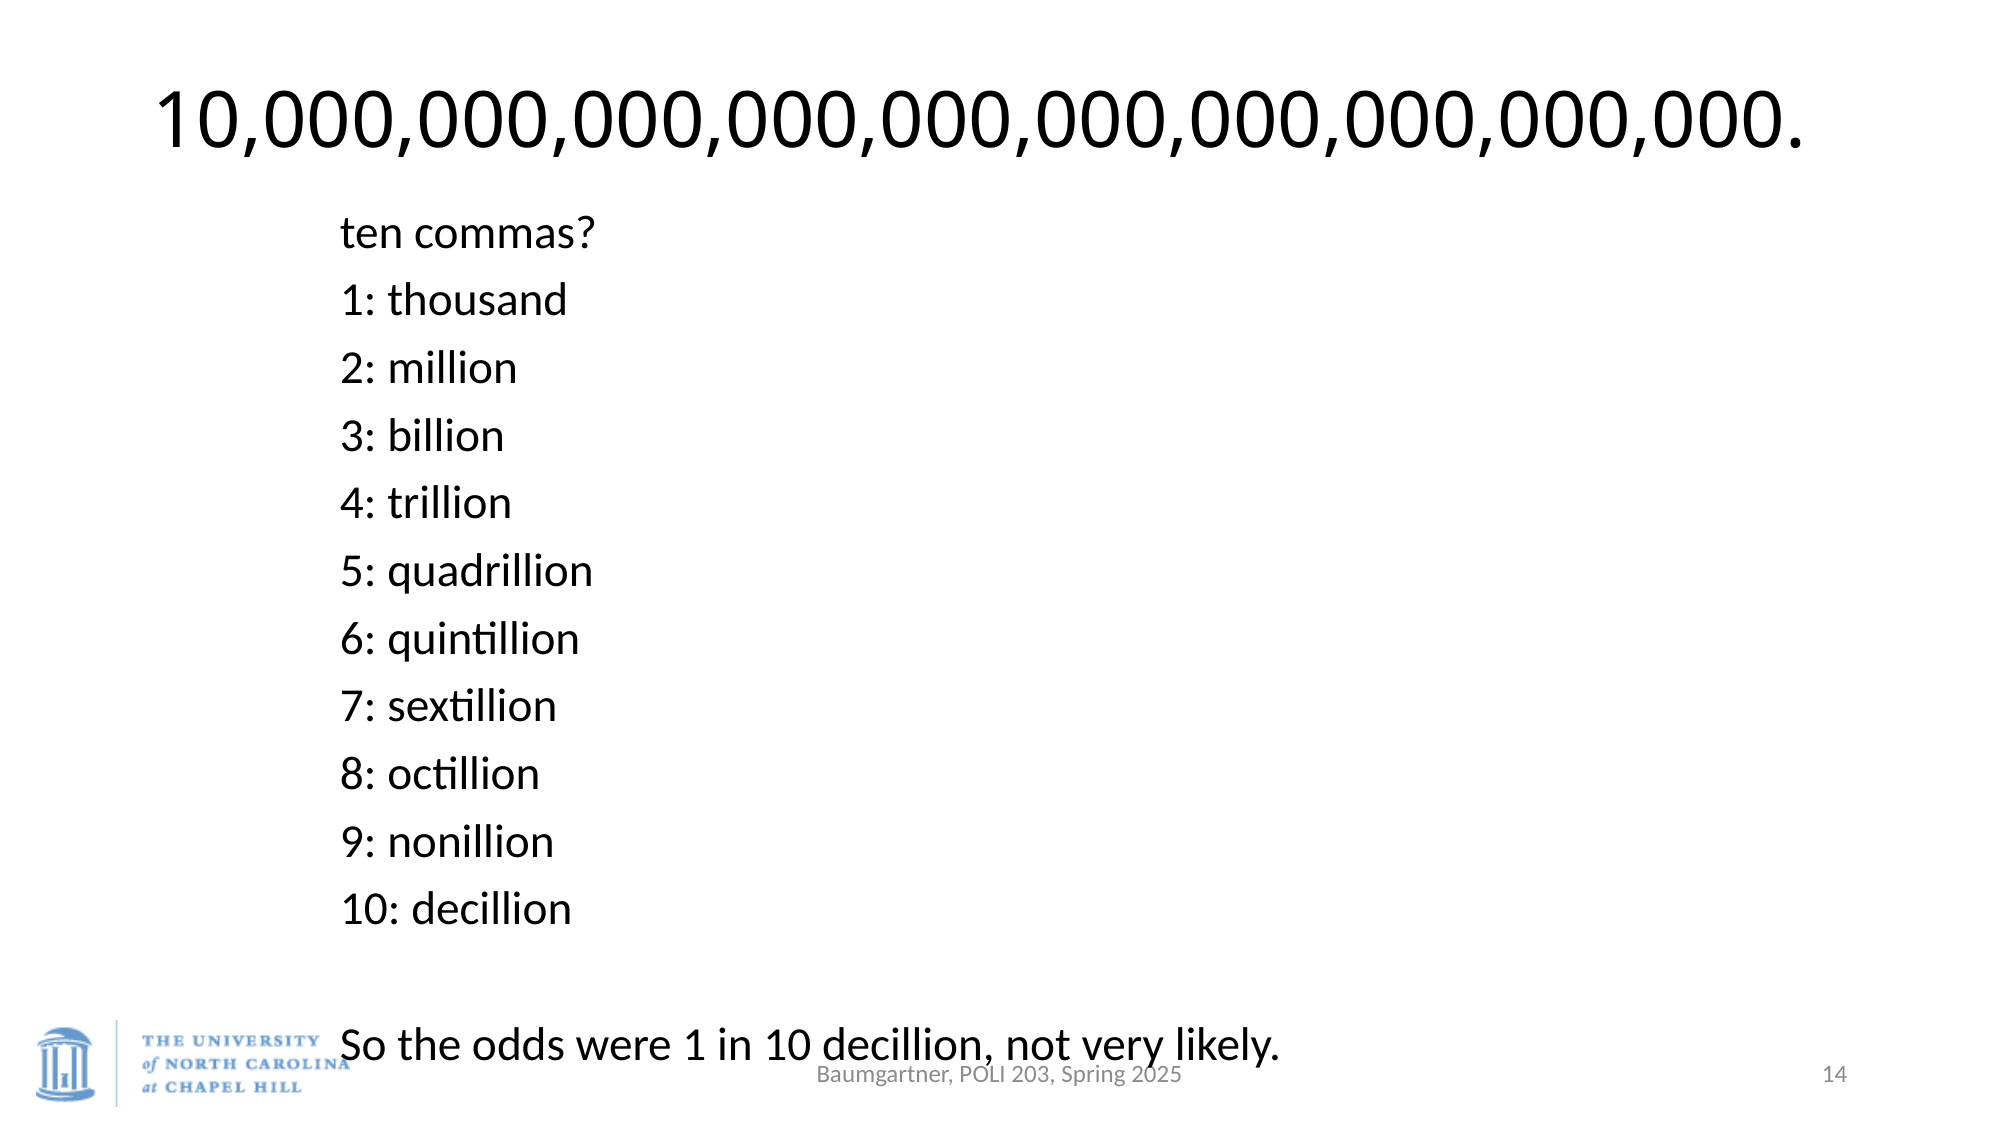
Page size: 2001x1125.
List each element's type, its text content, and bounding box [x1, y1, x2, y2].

slide_number 14 [1412, 1042, 1863, 1103]
footer Baumgartner, POLI 203, Spring 2025 [662, 1042, 1338, 1103]
list ten commas? 1: thousand 2: million 3: billion 4: trillion 5: quadrillion 6: quintillion 7: sextillion 8: octillion 9: nonillion 10: decillion So the odds were 1 in 10 decillion, not very likely. [324, 200, 1675, 1088]
title 10,000,000,000,000,000,000,000,000,000,000. [137, 59, 1863, 278]
picture [36, 1020, 350, 1107]
